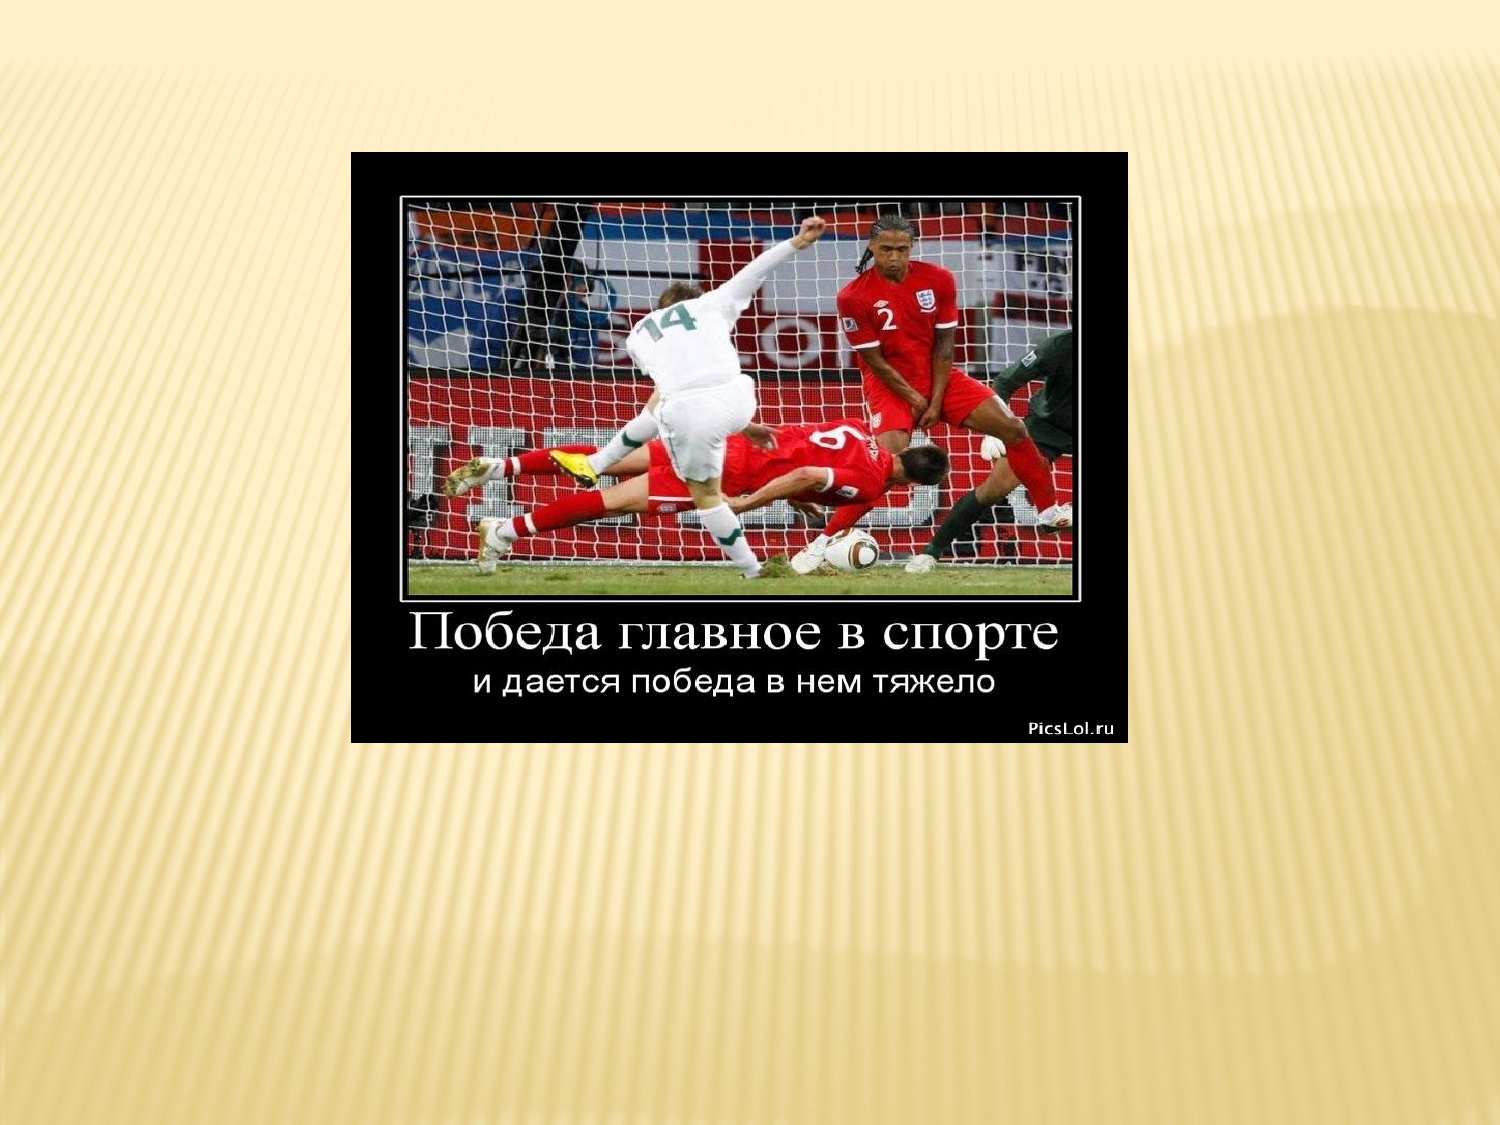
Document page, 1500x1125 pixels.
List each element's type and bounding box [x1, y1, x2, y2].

picture [351, 152, 1128, 744]
